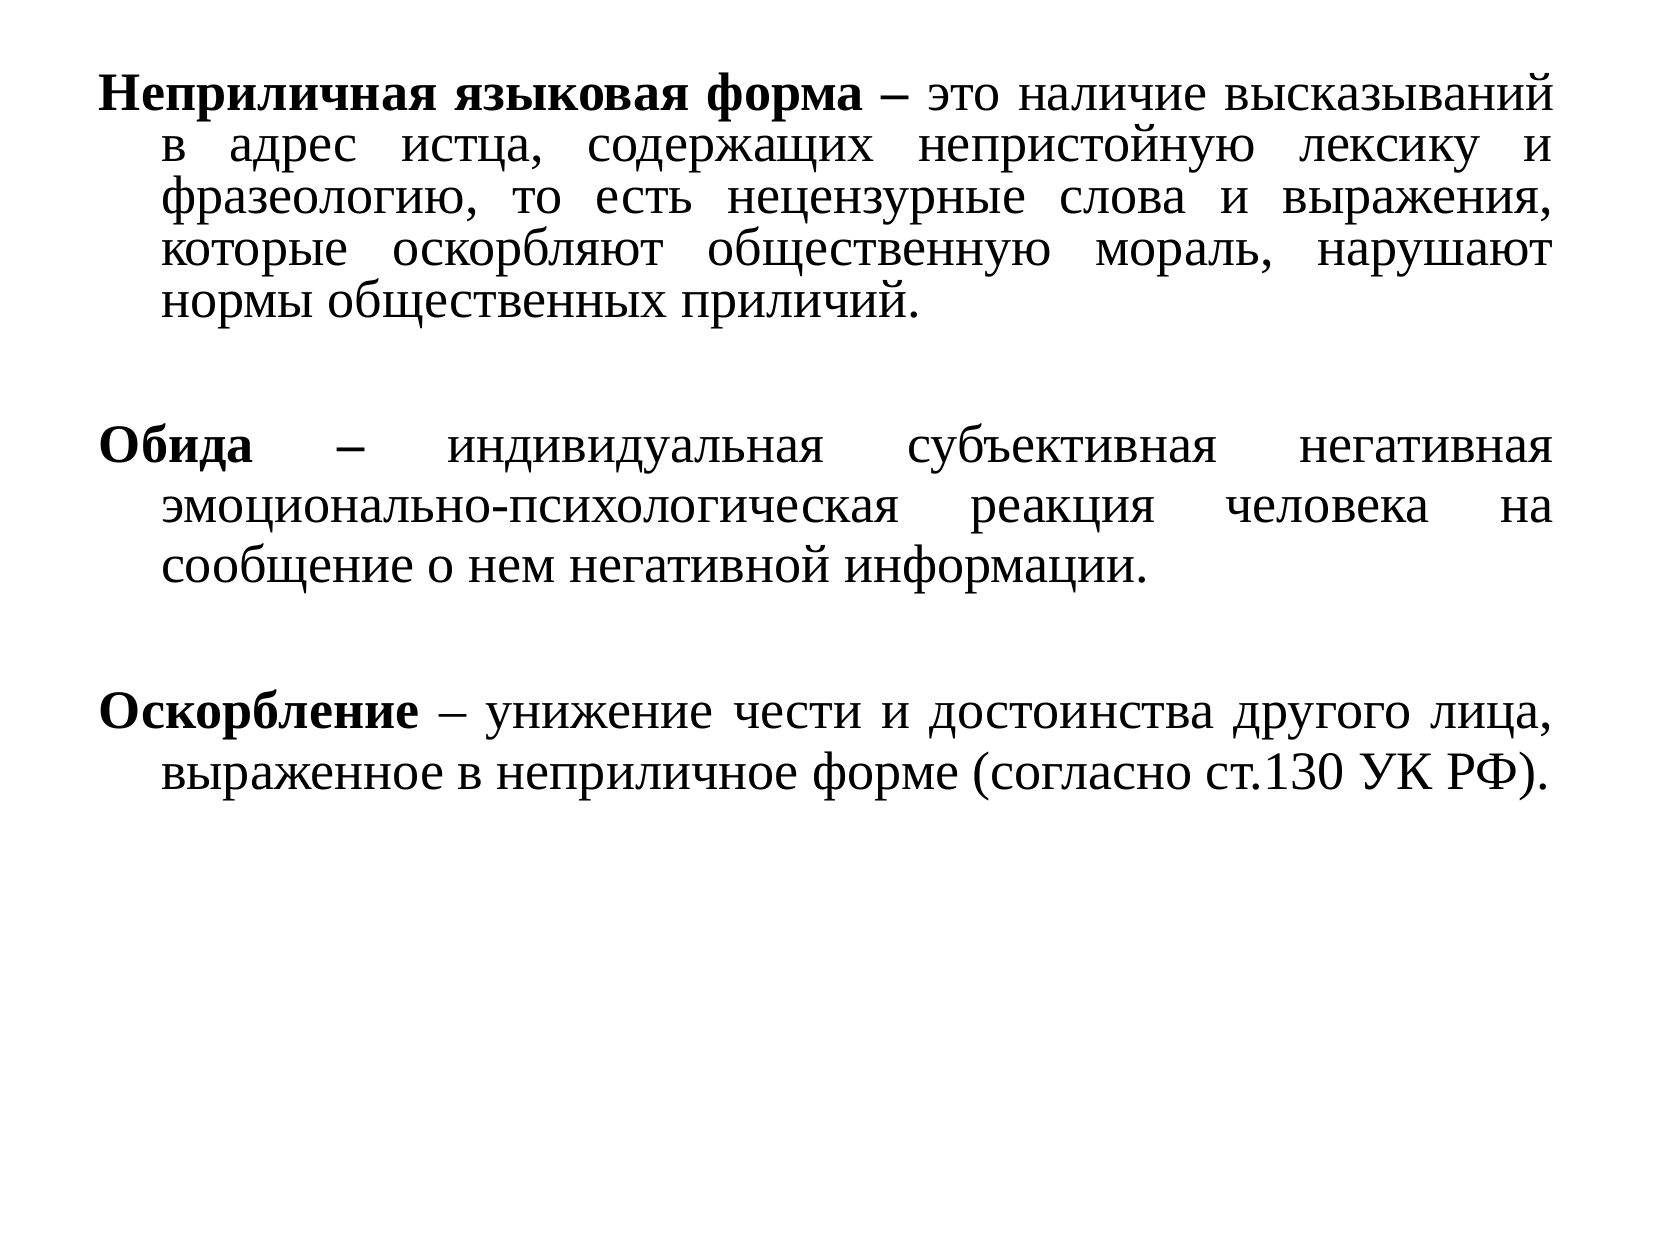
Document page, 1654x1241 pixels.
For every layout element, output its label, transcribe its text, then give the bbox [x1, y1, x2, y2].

text_box Неприличная языковая форма – это наличие высказываний в адрес истца, содержащих непристойную лексику и фразеологию, то есть нецензурные слова и выражения, которые оскорбляют общественную мораль, нарушают нормы общественных приличий. Обида – индивидуальная субъективная негативная эмоционально-психологическая реакция человека на сообщение о нем негативной информации. Оскорбление – унижение чести и достоинства другого лица, выраженное в неприличное форме (согласно ст.130 УК РФ). [82, 60, 1571, 1108]
